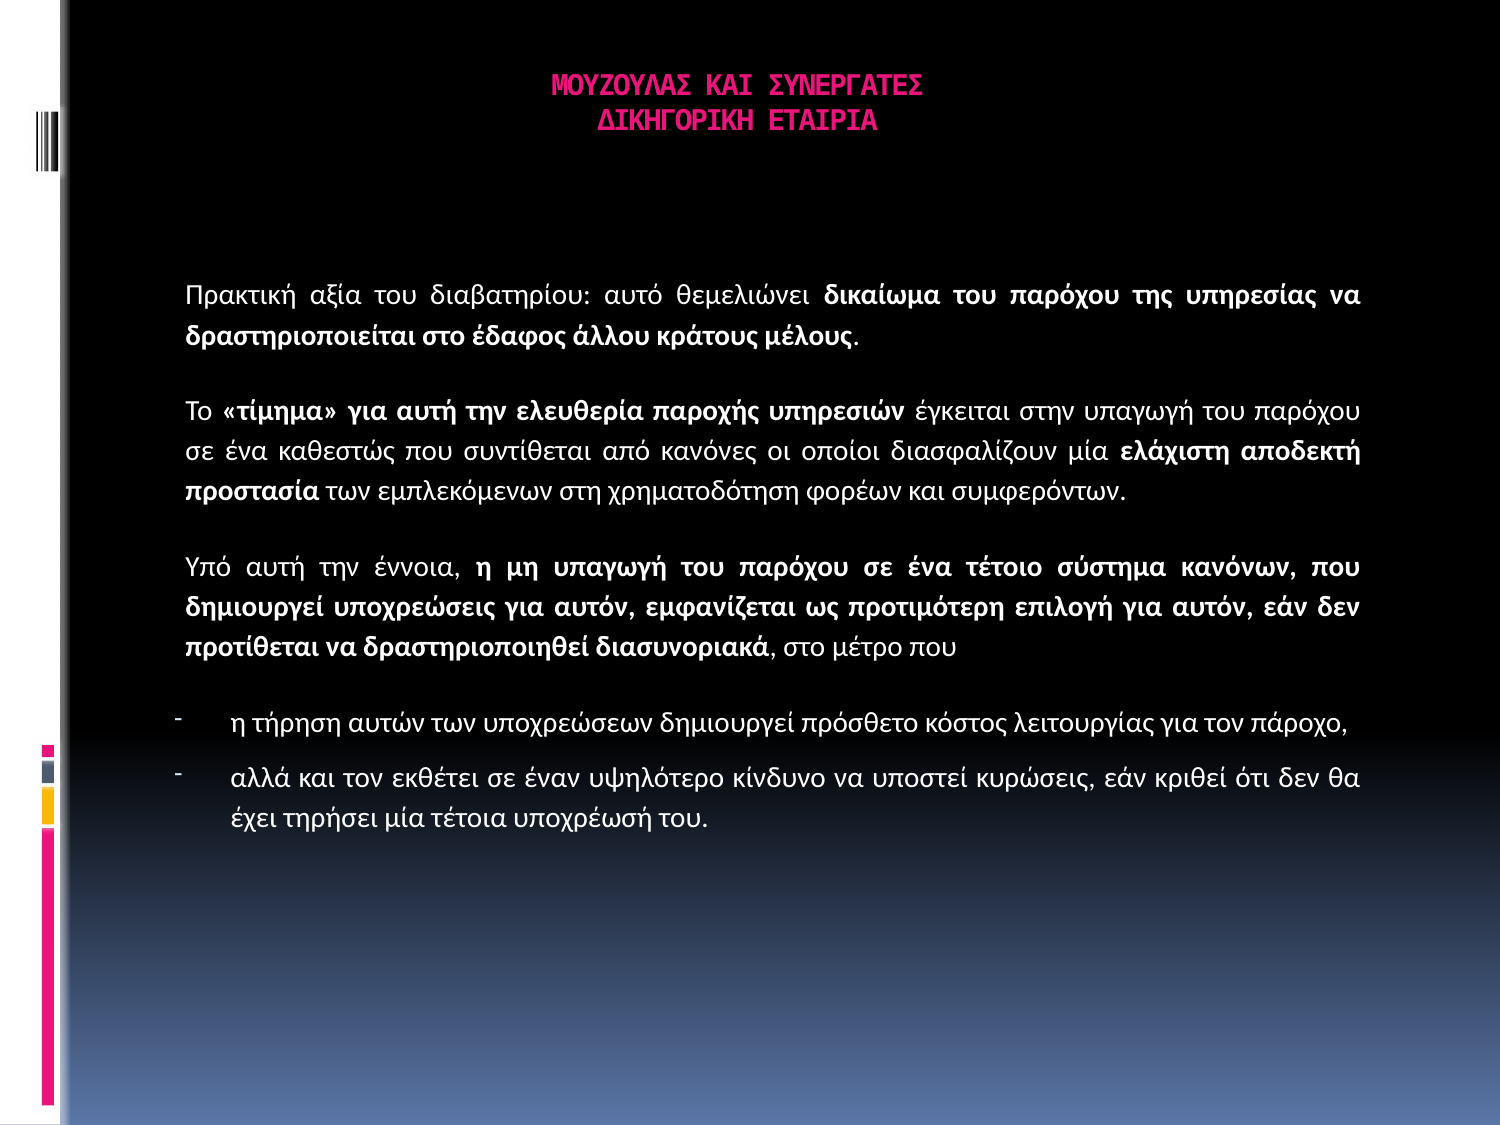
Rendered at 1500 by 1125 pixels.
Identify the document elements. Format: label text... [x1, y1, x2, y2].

list Πρακτική αξία του διαβατηρίου: αυτό θεμελιώνει δικαίωμα του παρόχου της υπηρεσίας να δραστηριοποιείται στο έδαφος άλλου κράτους μέλους. Το «τίμημα» για αυτή την ελευθερία παροχής υπηρεσιών έγκειται στην υπαγωγή του παρόχου σε ένα καθεστώς που συντίθεται από κανόνες οι οποίοι διασφαλίζουν μία ελάχιστη αποδεκτή προστασία των εμπλεκόμενων στη χρηματοδότηση φορέων και συμφερόντων. Υπό αυτή την έννοια, η μη υπαγωγή του παρόχου σε ένα τέτοιο σύστημα κανόνων, που δημιουργεί υποχρεώσεις για αυτόν, εμφανίζεται ως προτιμότερη επιλογή για αυτόν, εάν δεν προτίθεται να δραστηριοποιηθεί διασυνοριακά, στο μέτρο που η τήρηση αυτών των υποχρεώσεων δημιουργεί πρόσθετο κόστος λειτουργίας για τον πάροχο, αλλά και τον εκθέτει σε έναν υψηλότερο κίνδυνο να υποστεί κυρώσεις, εάν κριθεί ότι δεν θα έχει τηρήσει μία τέτοια υποχρέωσή του. [159, 187, 1376, 930]
title ΜΟΥΖΟΥΛΑΣ ΚΑΙ ΣΥΝΕΡΓΑΤΕΣ ΔΙΚΗΓΟΡΙΚΗ ΕΤΑΙΡΙΑ [70, 23, 1421, 211]
